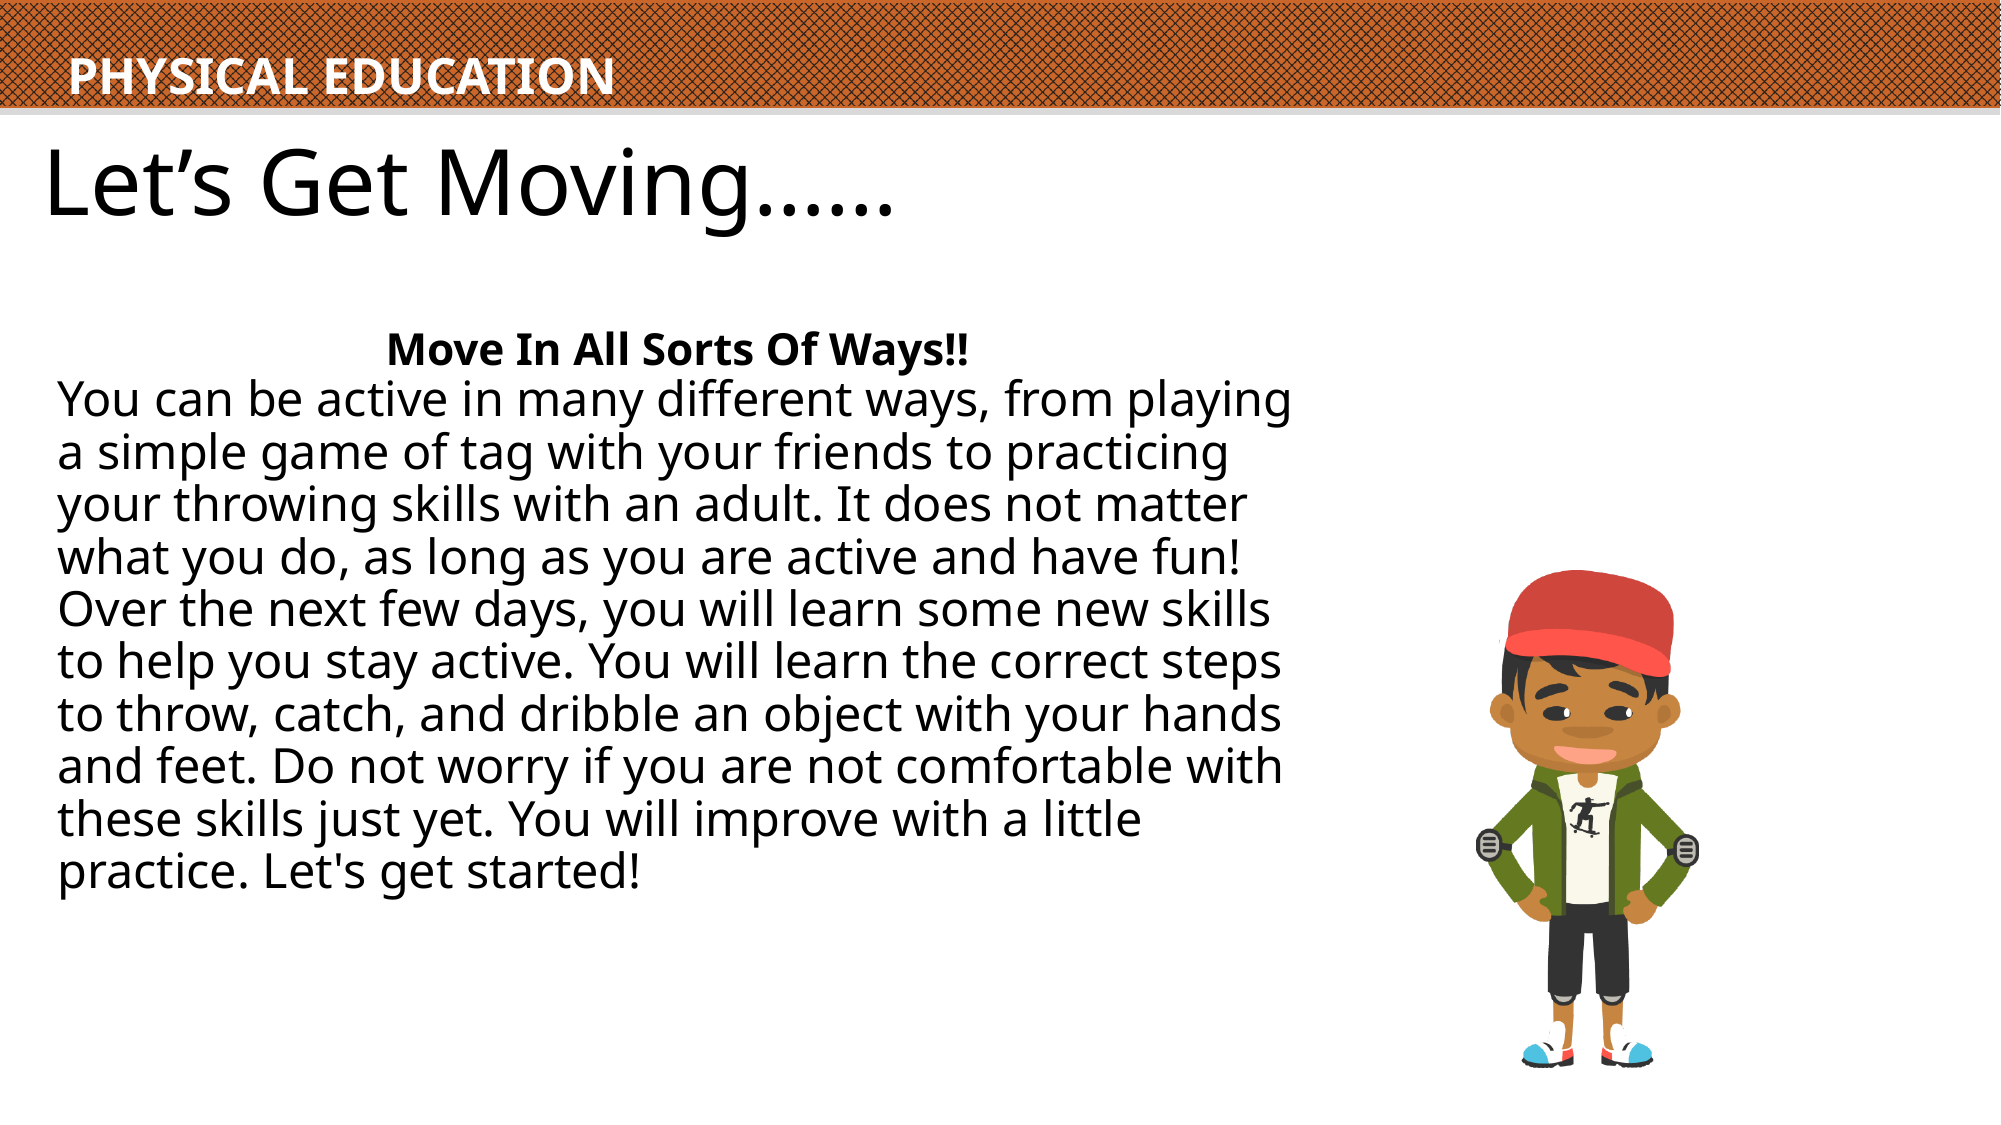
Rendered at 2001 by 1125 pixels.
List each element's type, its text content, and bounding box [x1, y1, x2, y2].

text_box [0, 106, 27, 113]
picture [1476, 570, 1699, 1068]
picture [0, 3, 2001, 106]
text_box Move In All Sorts Of Ways!! You can be active in many different ways, from playing a simple game of tag with your friends to practicing your throwing skills with an adult. It does not matter what you do, as long as you are active and have fun! Over the next few days, you will learn some new skills to help you stay active. You will learn the correct steps to throw, catch, and dribble an object with your hands and feet. Do not worry if you are not comfortable with these skills just yet. You will improve with a little practice. Let's get started! [42, 294, 1313, 933]
title Let’s Get Moving…… [27, 106, 2000, 295]
